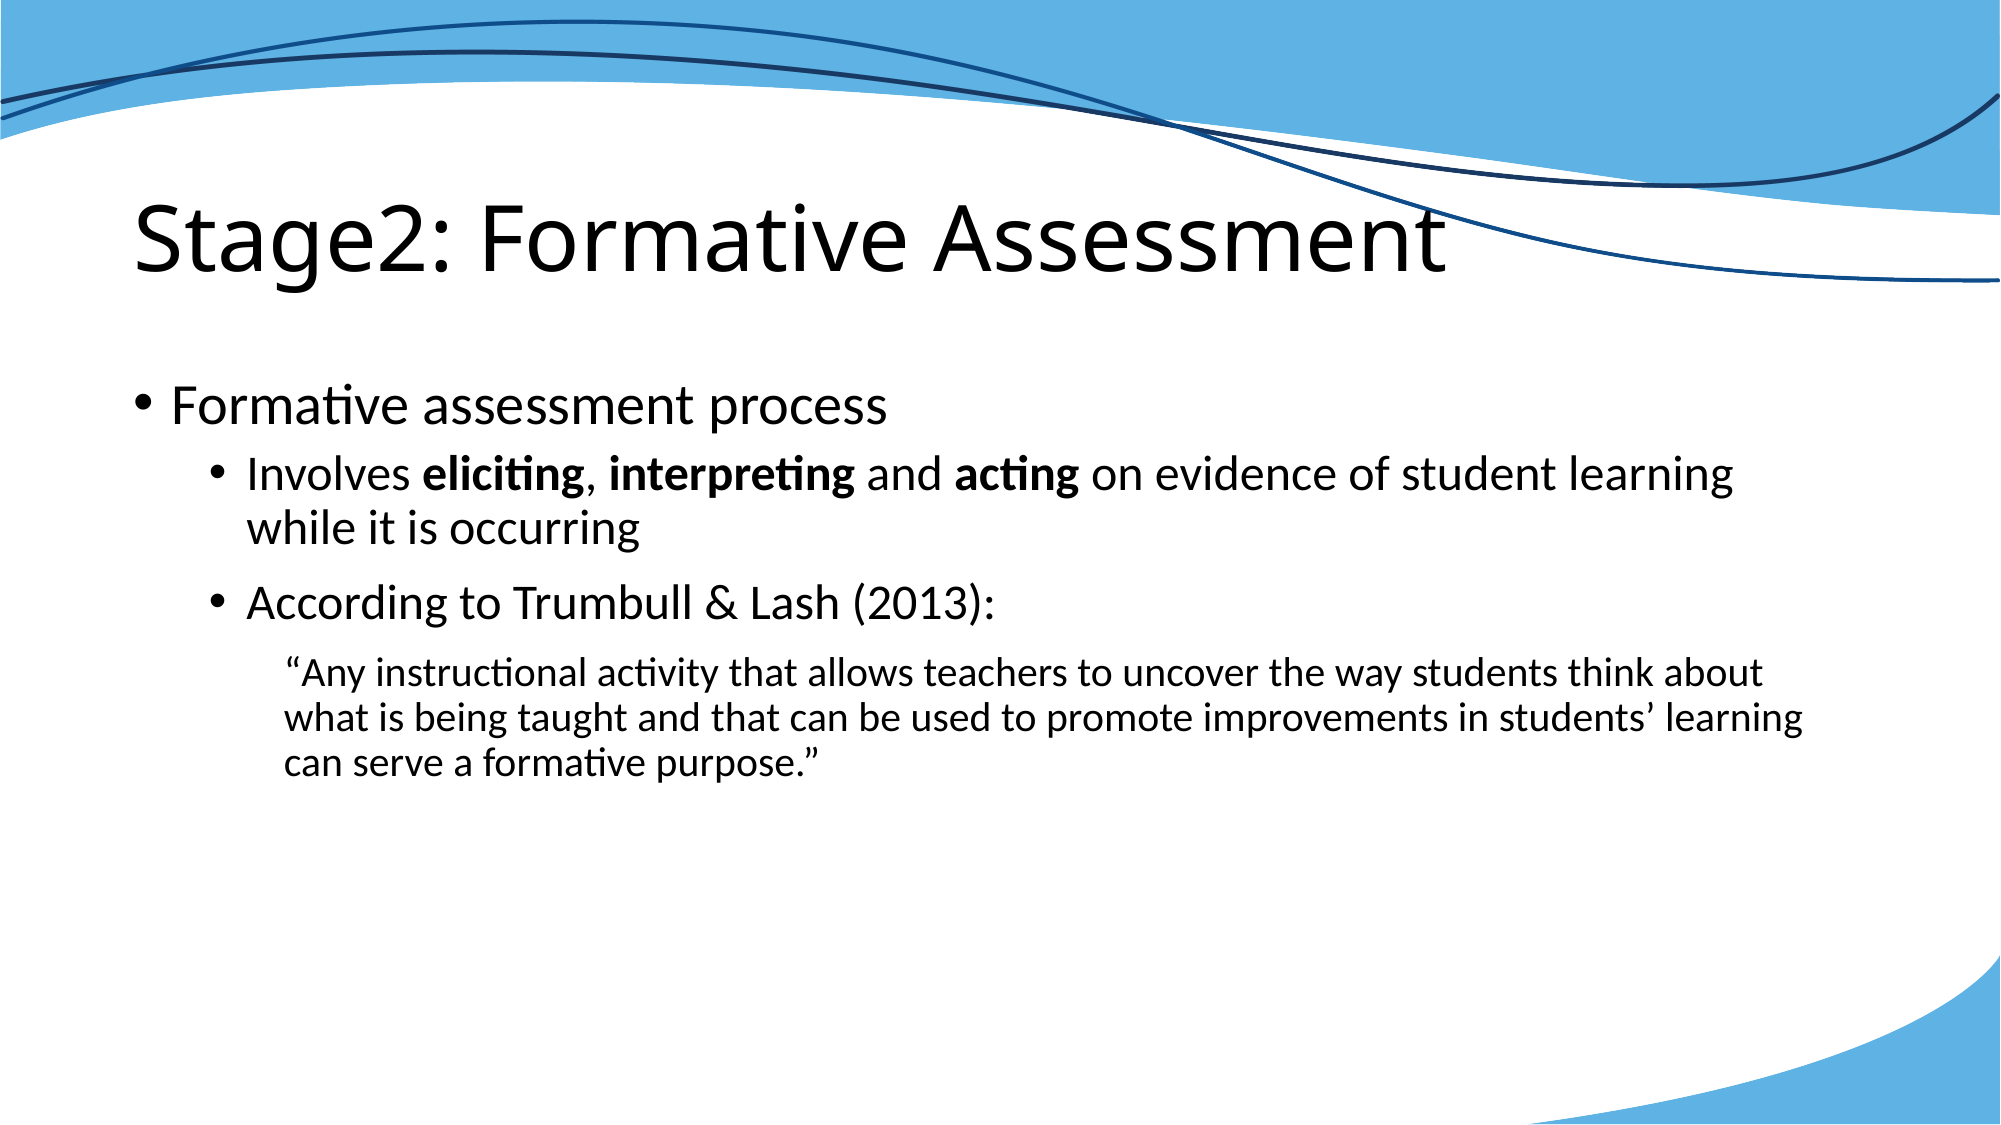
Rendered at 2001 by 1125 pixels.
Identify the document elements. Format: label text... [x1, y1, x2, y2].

picture [0, 0, 2000, 1125]
list Formative assessment process Involves eliciting, interpreting and acting on evidence of student learning while it is occurring According to Trumbull & Lash (2013): “Any instructional activity that allows teachers to uncover the way students think about what is being taught and that can be used to promote improvements in students’ learning can serve a formative purpose.” [119, 366, 1844, 1081]
title Stage2: Formative Assessment [119, 132, 1844, 351]
